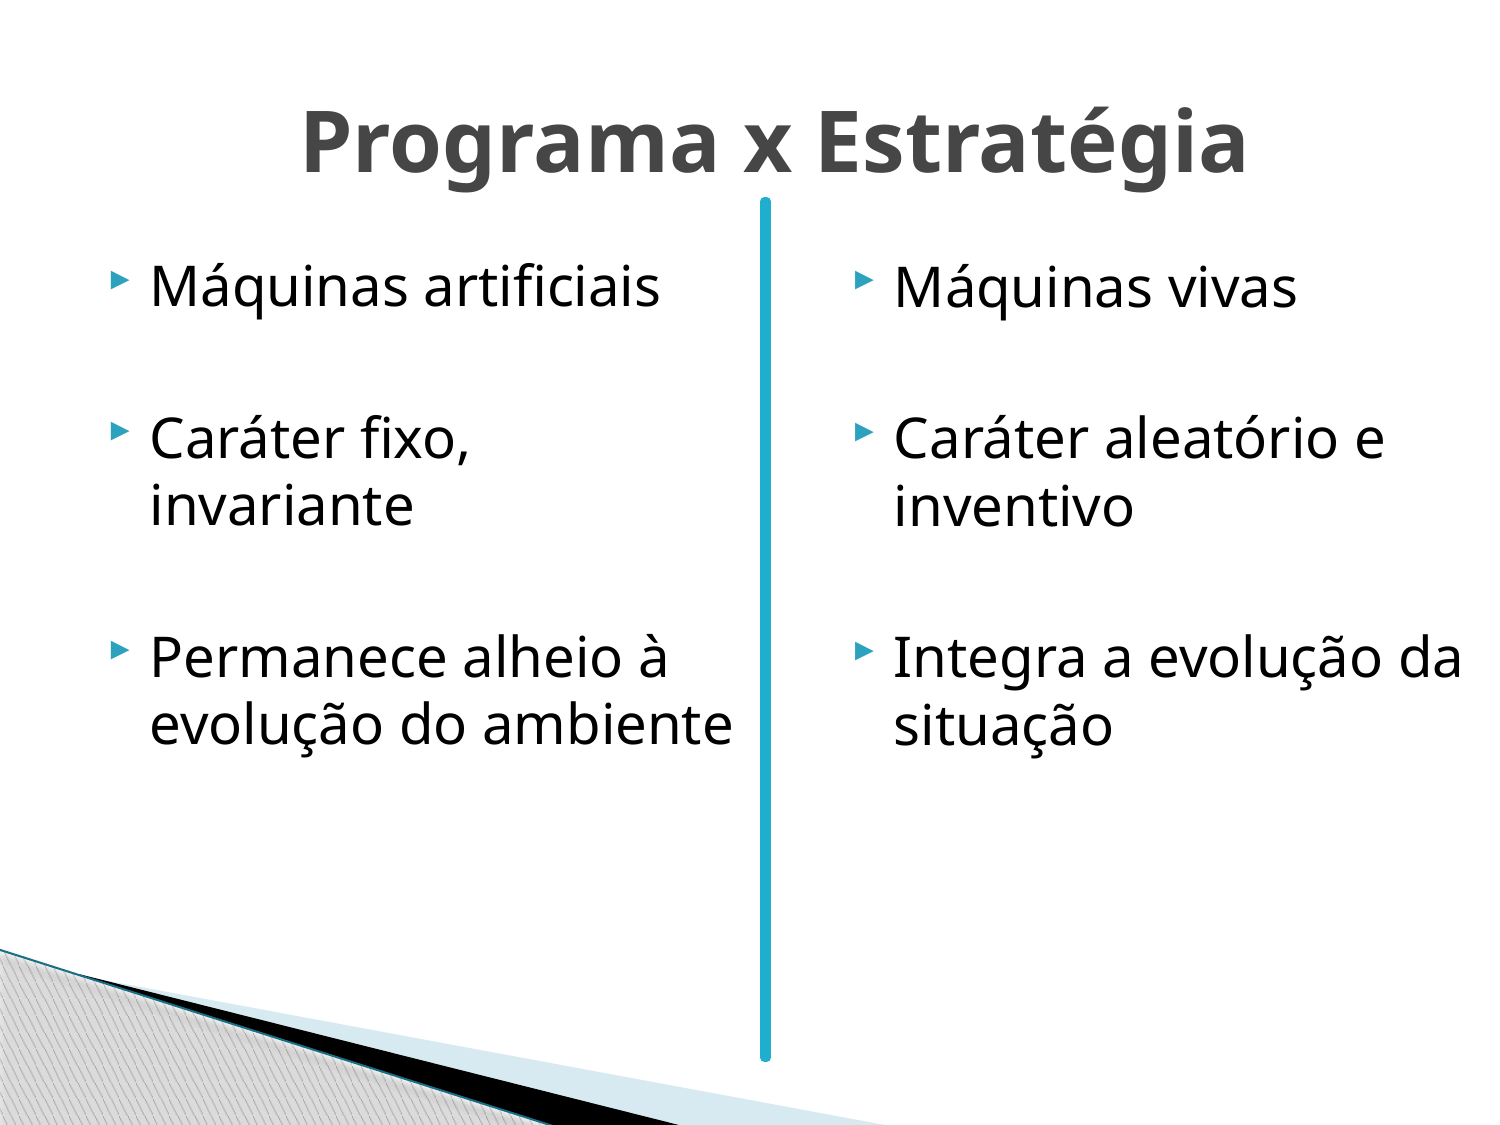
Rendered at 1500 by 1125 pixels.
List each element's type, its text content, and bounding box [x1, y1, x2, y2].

text_box Máquinas vivas Caráter aleatório e inventivo Integra a evolução da situação [819, 243, 1495, 986]
title Programa x Estratégia [100, 45, 1451, 233]
text_box [760, 197, 771, 1062]
list Máquinas artificiais Caráter fixo, invariante Permanece alheio à evolução do ambiente [75, 243, 750, 986]
